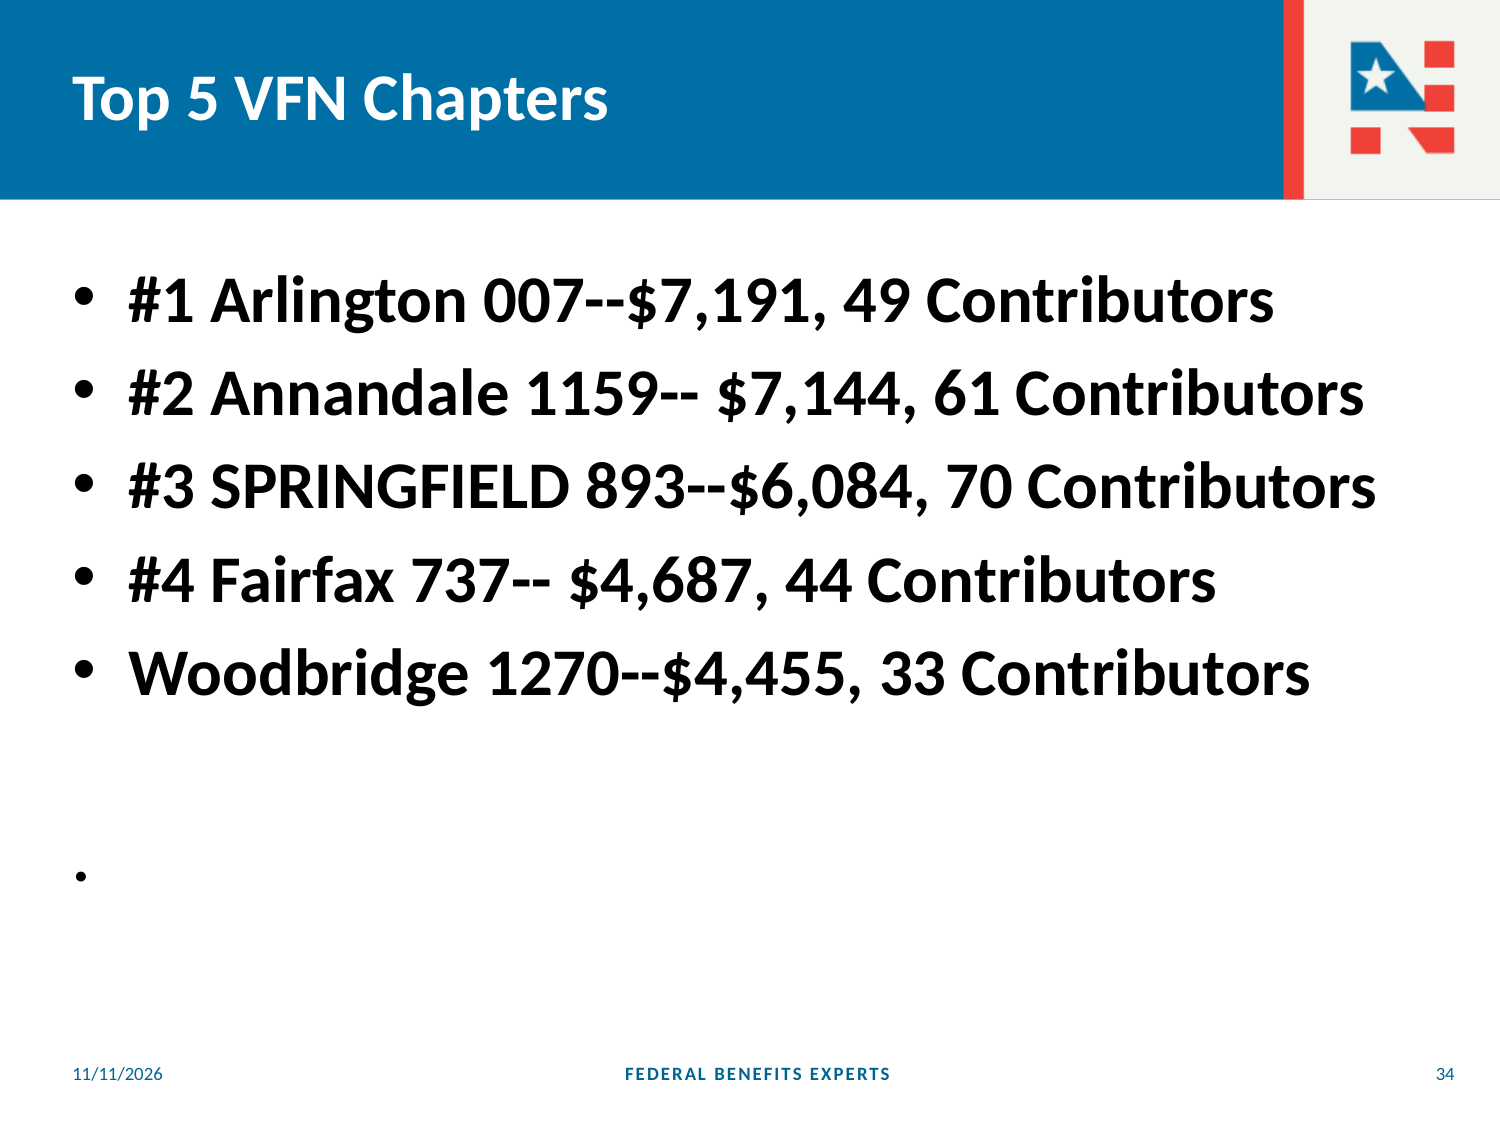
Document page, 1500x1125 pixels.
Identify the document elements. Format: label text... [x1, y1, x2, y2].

footer FEDERAL BENEFITS EXPERTS [439, 1042, 1075, 1103]
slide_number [57, 1042, 425, 1103]
list #1 Arlington 007--$7,191, 49 Contributors #2 Annandale 1159-- $7,144, 61 Contributors #3 SPRINGFIELD 893--$6,084, 70 Contributors #4 Fairfax 737-- $4,687, 44 Contributors Woodbridge 1270--$4,455, 33 Contributors . [57, 247, 1425, 1005]
slide_number 34 [1075, 1042, 1470, 1103]
title Top 5 VFN Chapters [57, 0, 1275, 200]
